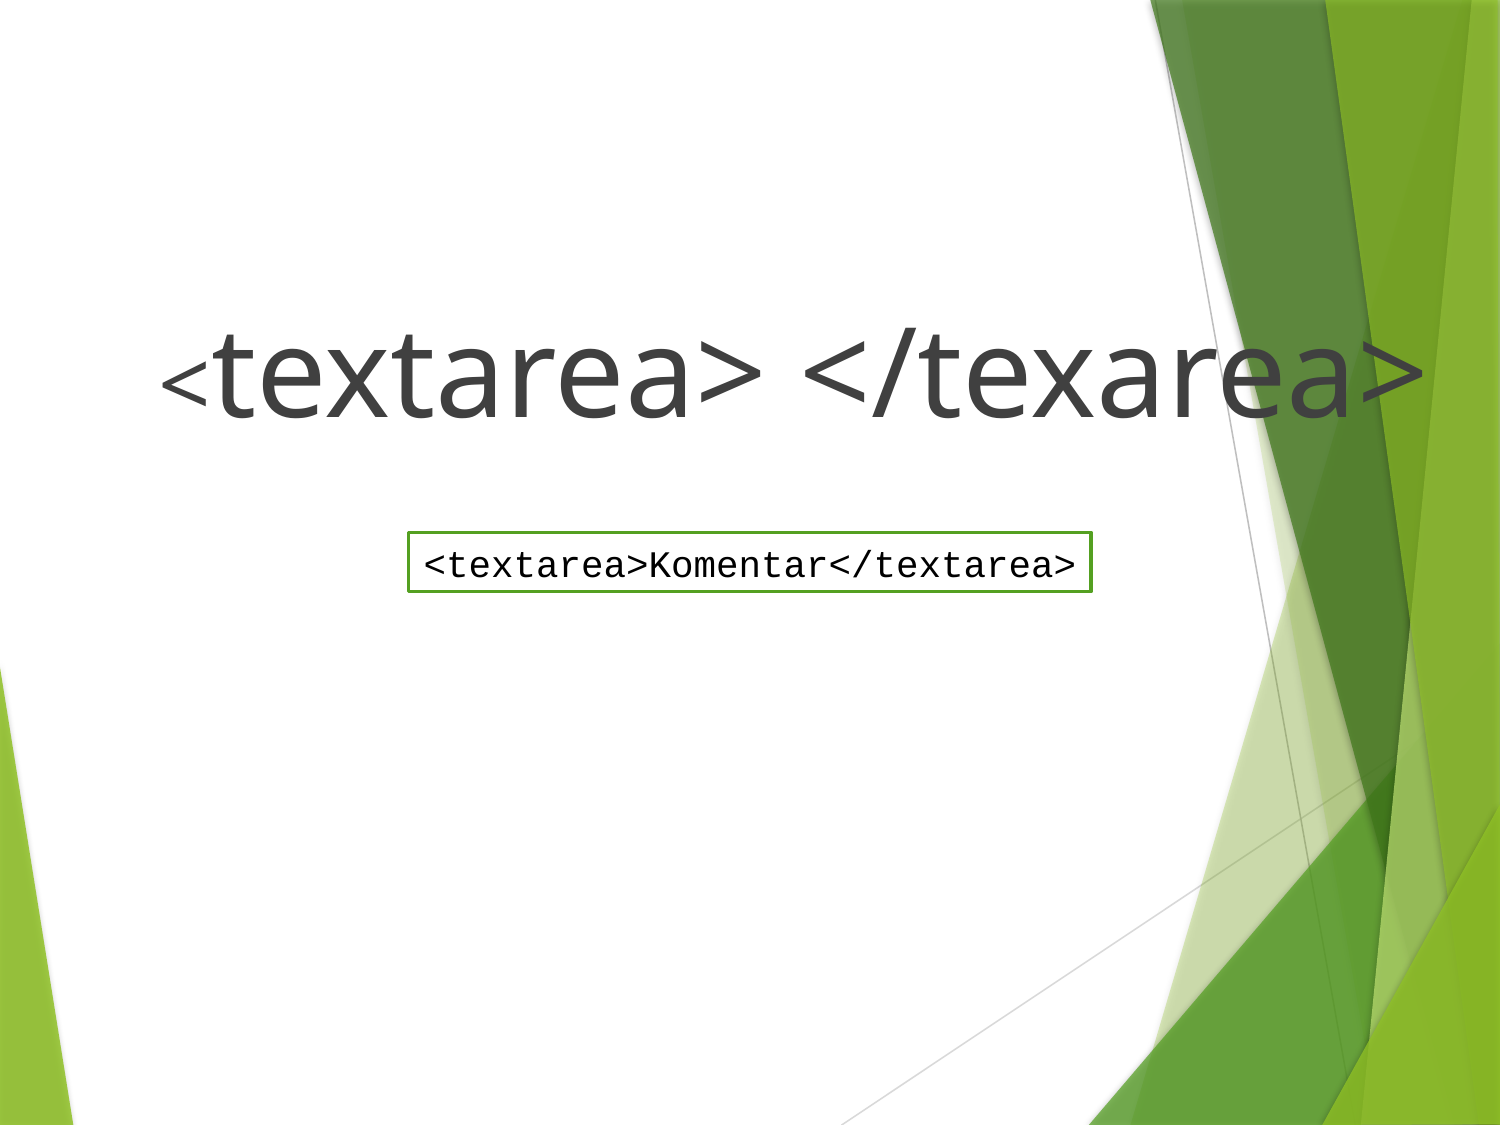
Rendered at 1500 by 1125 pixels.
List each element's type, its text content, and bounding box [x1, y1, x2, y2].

text_box <textarea>Komentar</textarea> [407, 531, 1093, 593]
list <textarea> </texarea> [105, 284, 1483, 458]
